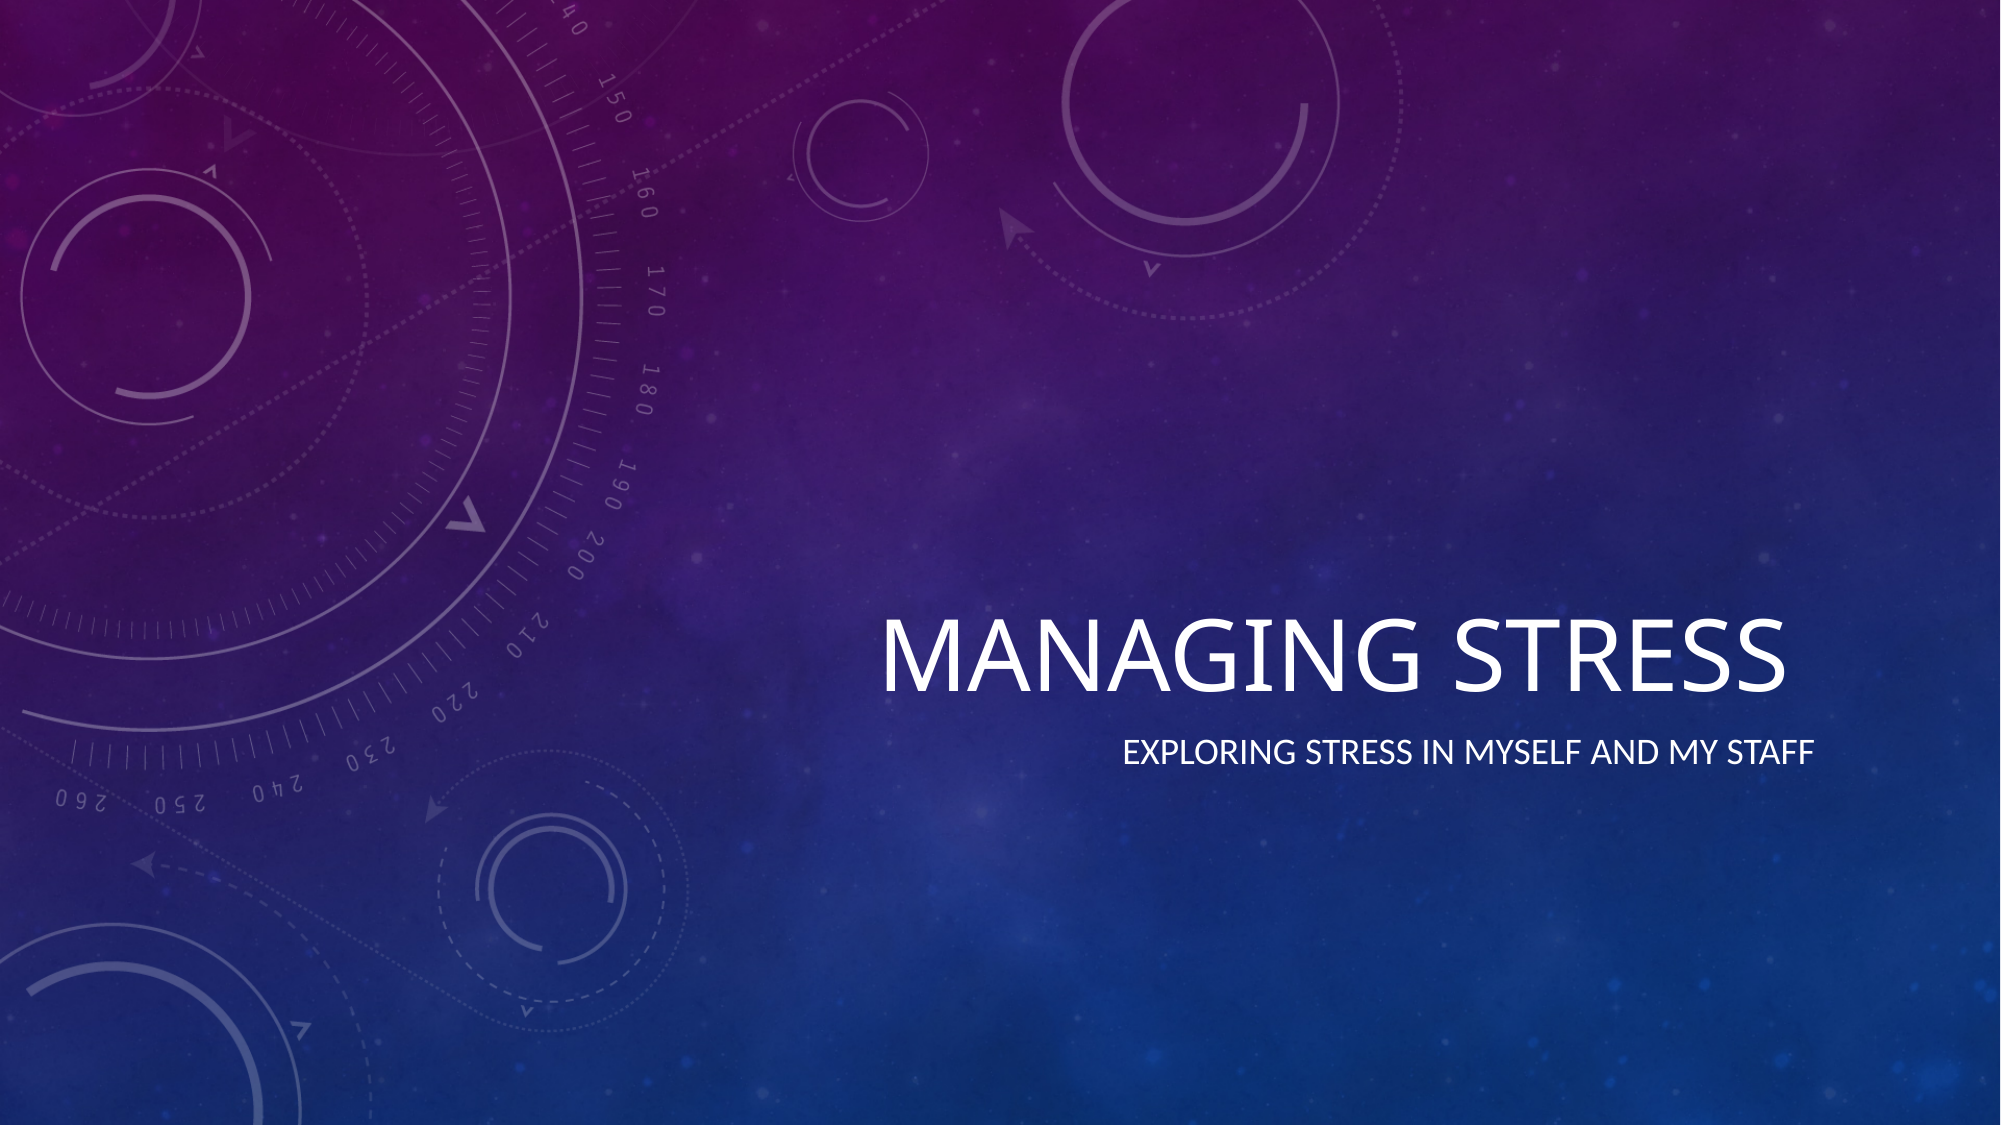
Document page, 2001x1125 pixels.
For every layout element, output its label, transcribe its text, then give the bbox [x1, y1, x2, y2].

title Managing Stress [650, 322, 1831, 719]
subtitle Exploring stress in myself and my staff [650, 719, 1831, 950]
picture [0, 0, 2001, 1125]
